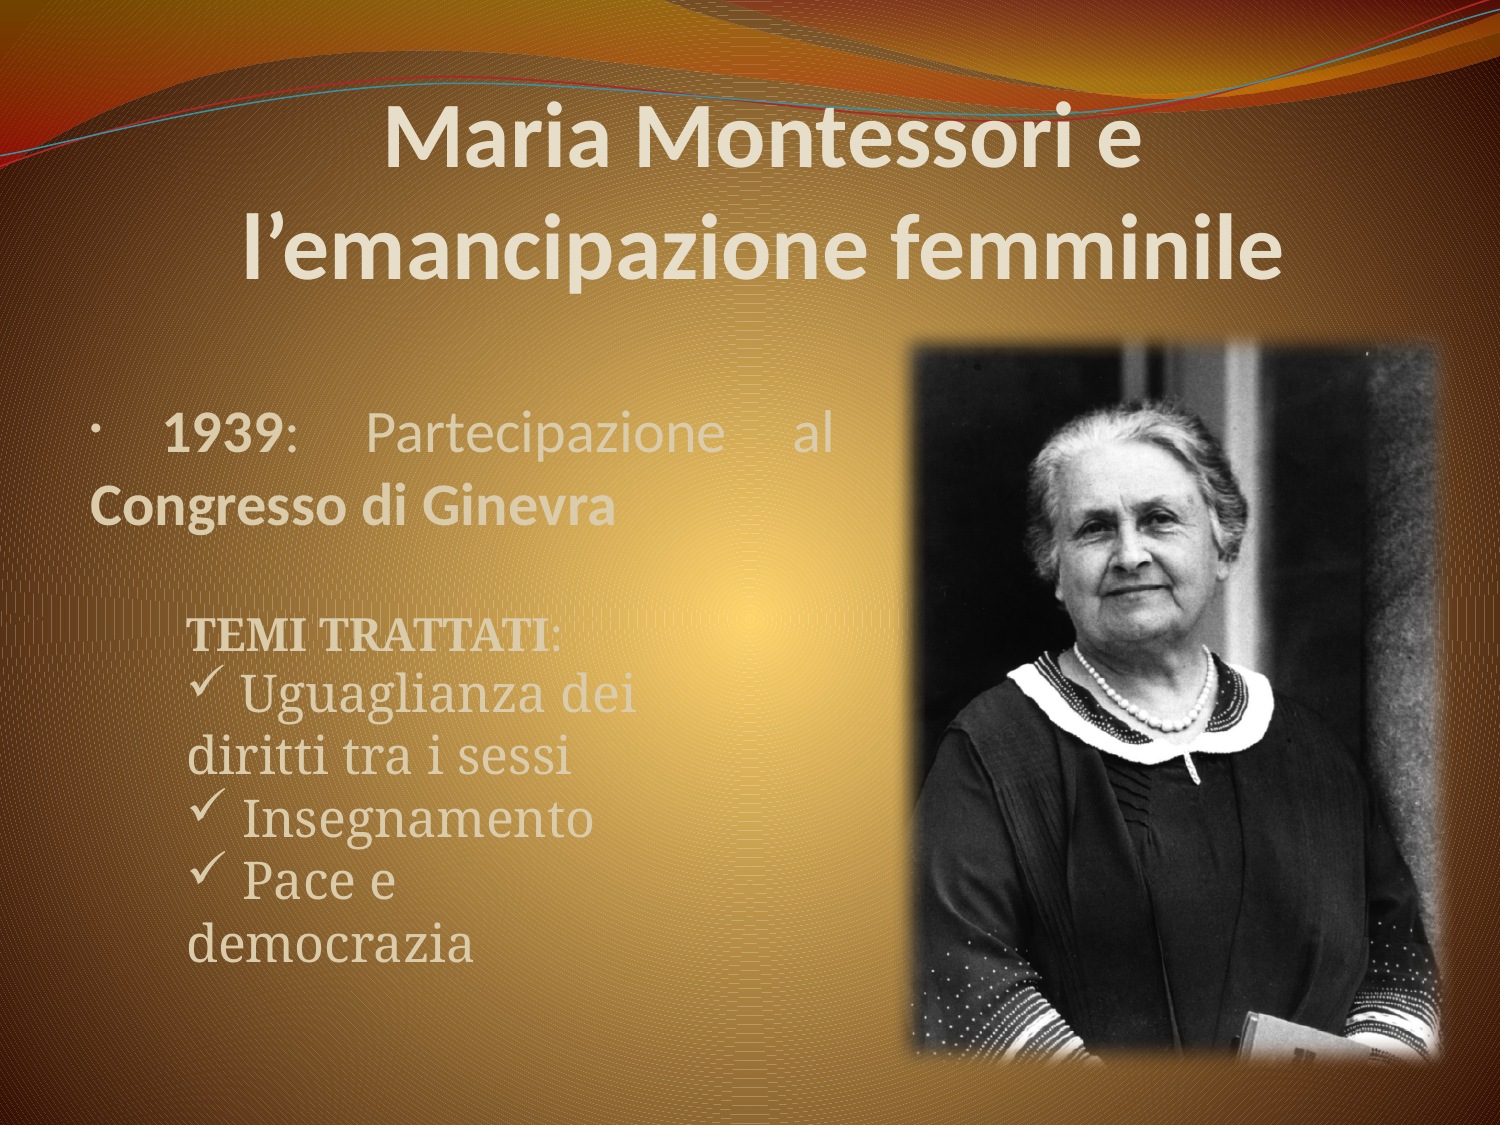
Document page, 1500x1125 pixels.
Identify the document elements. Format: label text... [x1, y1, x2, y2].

text_box TEMI TRATTATI: Uguaglianza dei diritti tra i sessi Insegnamento Pace e democrazia [171, 597, 715, 981]
picture [891, 325, 1457, 1071]
text_box 1939: Partecipazione al Congresso di Ginevra [76, 385, 850, 544]
text_box Maria Montessori e l’emancipazione femminile [88, 66, 1439, 254]
